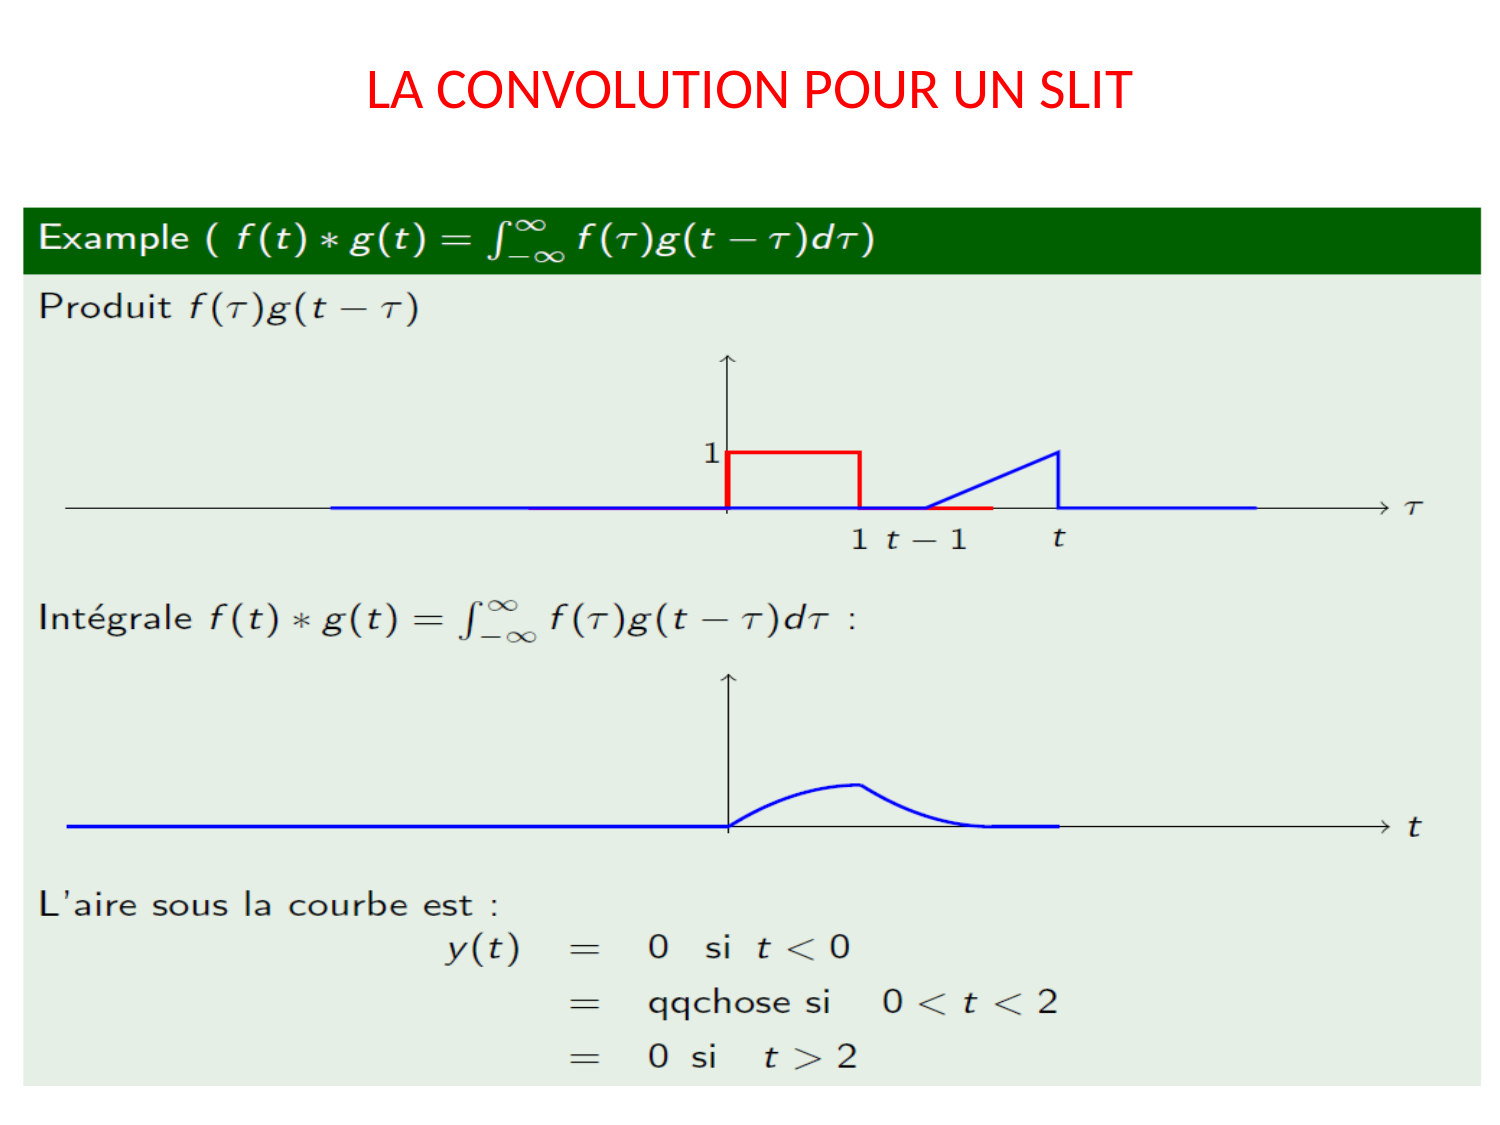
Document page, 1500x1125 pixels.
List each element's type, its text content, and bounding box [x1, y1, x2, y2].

text_box LA CONVOLUTION POUR UN SLIT [0, 43, 1500, 128]
picture [12, 198, 1488, 1086]
